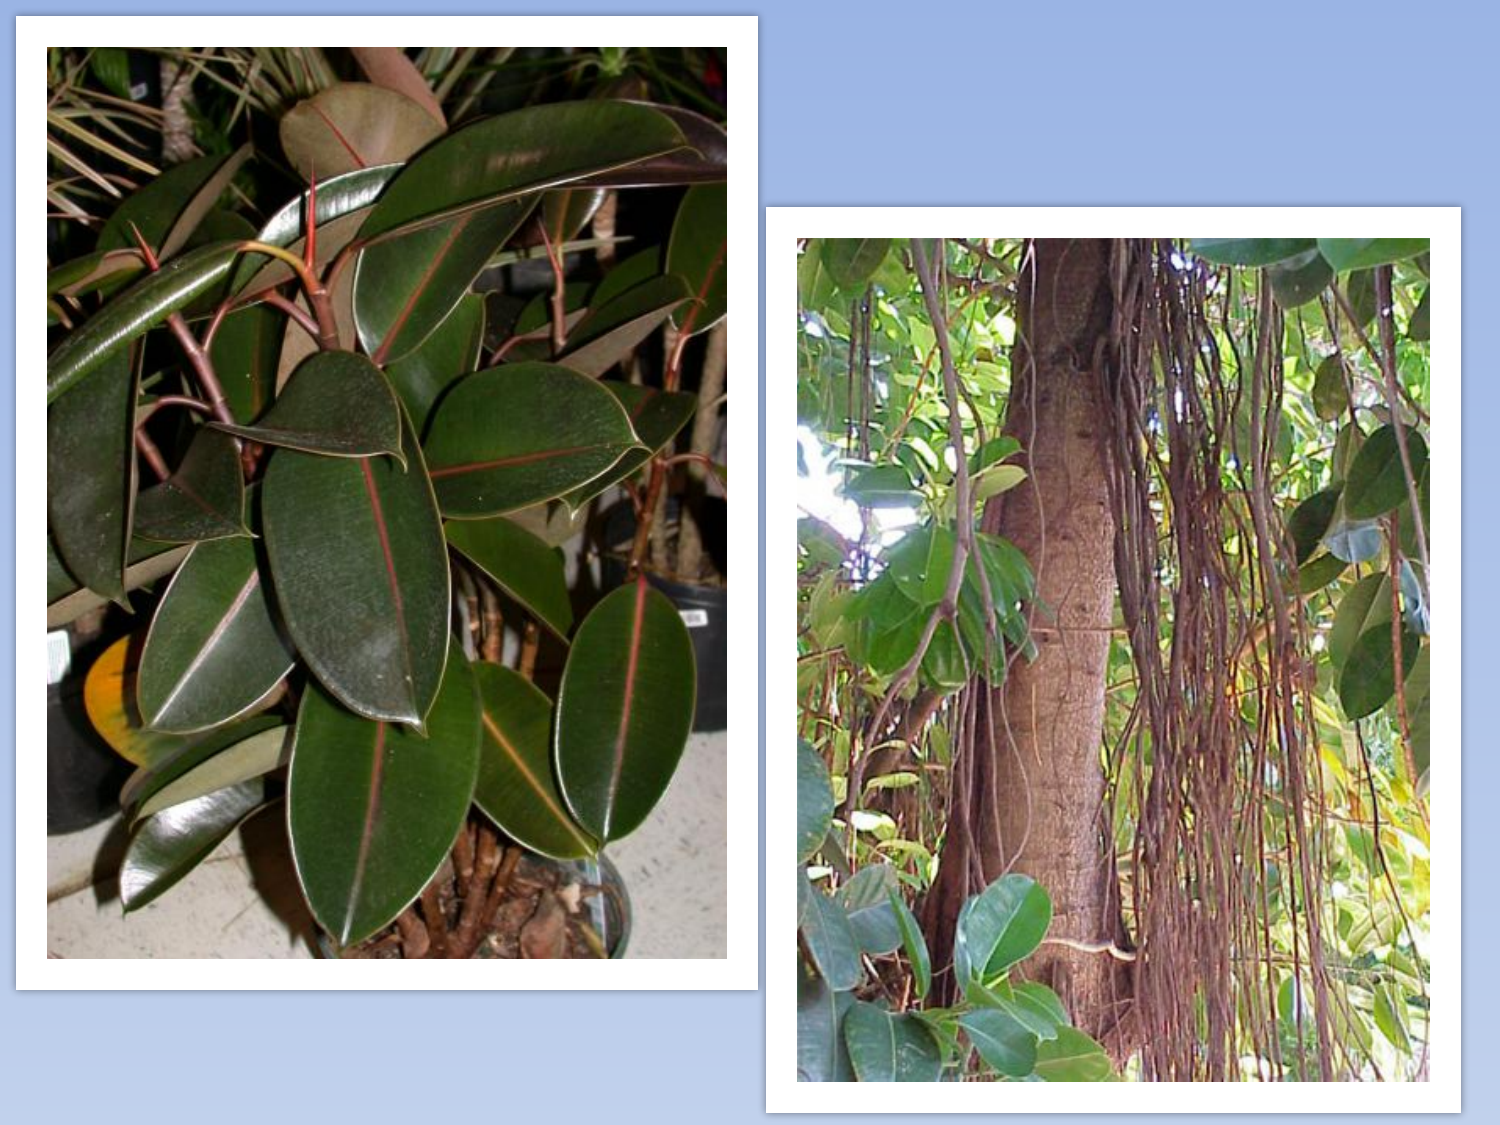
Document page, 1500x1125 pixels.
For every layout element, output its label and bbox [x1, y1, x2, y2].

list [46, 46, 727, 960]
list [796, 237, 1430, 1082]
